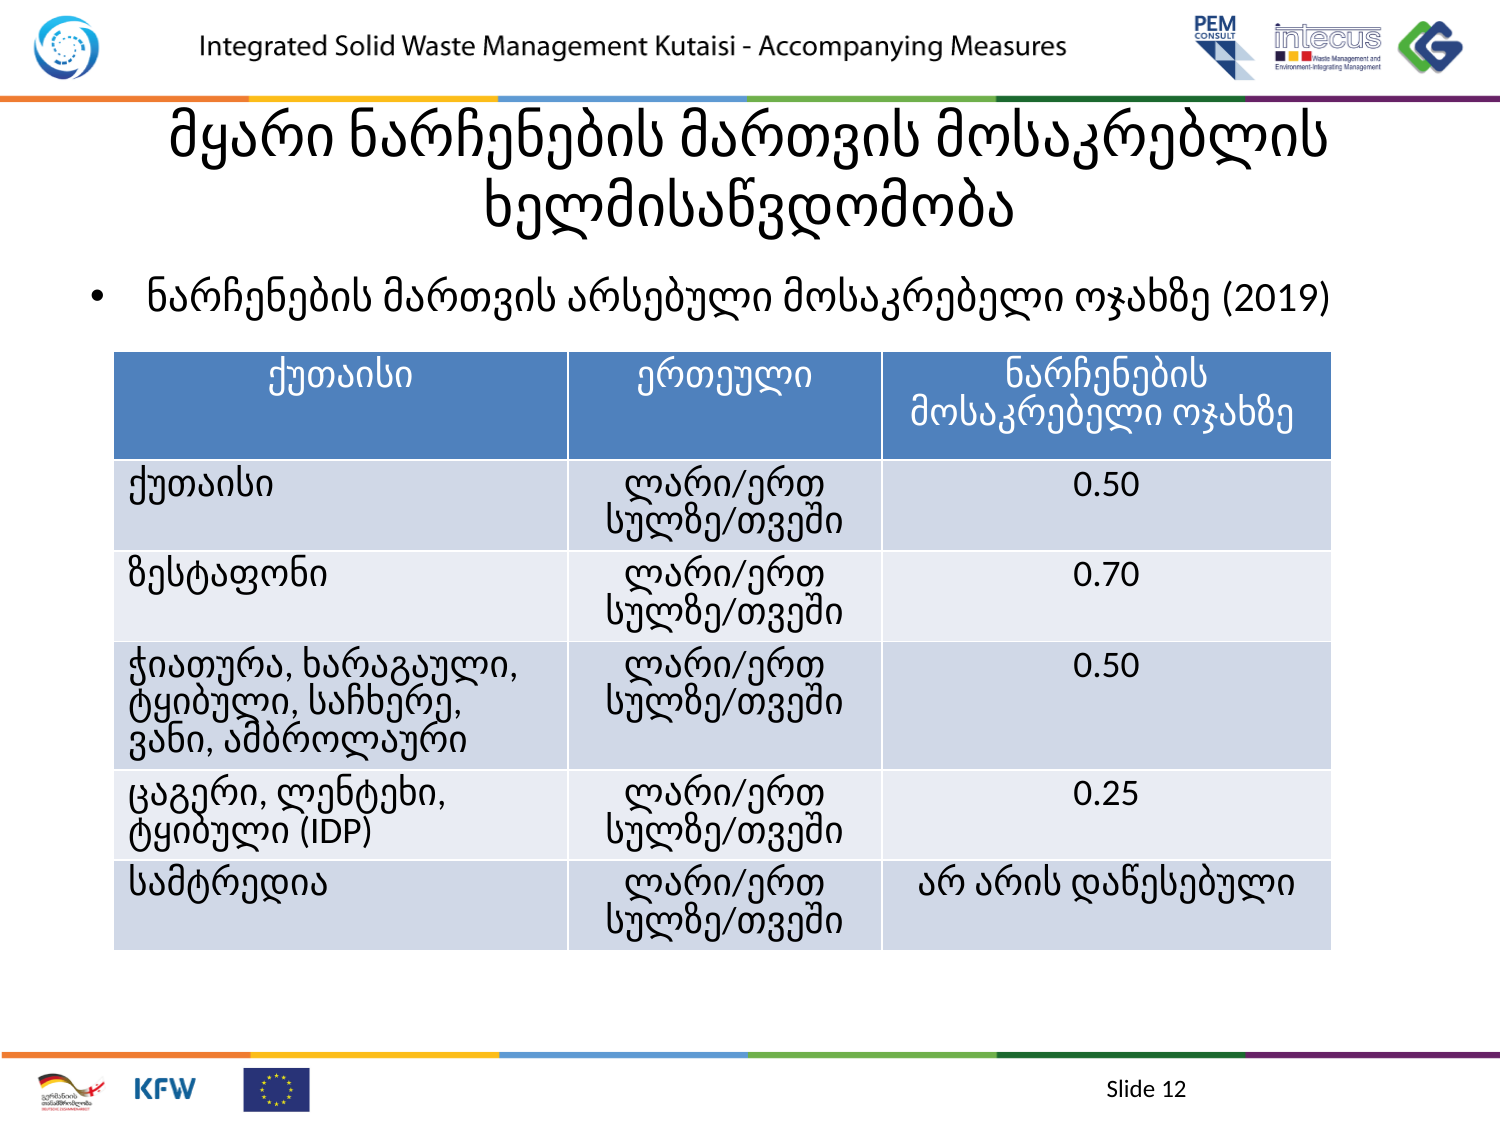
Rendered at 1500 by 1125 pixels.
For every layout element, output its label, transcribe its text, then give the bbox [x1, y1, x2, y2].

table_cell ლარი/ერთ სულზე/თვეში [569, 861, 881, 950]
table_cell 0.70 [883, 552, 1331, 641]
table_cell ცაგერი, ლენტეხი, ტყიბული (IDP) [114, 771, 567, 859]
table_header ნარჩენების მოსაკრებელი ოჯახზე [883, 352, 1331, 459]
table_cell 0.50 [883, 461, 1331, 550]
table_cell ჭიათურა, ხარაგაული, ტყიბული, საჩხერე, ვანი, ამბროლაური [114, 642, 567, 769]
table_cell ლარი/ერთ სულზე/თვეში [569, 642, 881, 769]
title მყარი ნარჩენების მართვის მოსაკრებლის ხელმისაწვდომობა [75, 104, 1425, 233]
table_cell ქუთაისი [114, 461, 567, 550]
table_header ერთეული [569, 352, 881, 459]
table_cell ლარი/ერთ სულზე/თვეში [569, 552, 881, 641]
list ნარჩენების მართვის არსებული მოსაკრებელი ოჯახზე (2019) [75, 262, 1425, 1043]
table_cell სამტრედია [114, 861, 567, 950]
table_cell ლარი/ერთ სულზე/თვეში [569, 461, 881, 550]
table_cell ლარი/ერთ სულზე/თვეში [569, 771, 881, 859]
table_cell არ არის დაწესებული [883, 861, 1331, 950]
table_cell ზესტაფონი [114, 552, 567, 641]
table_cell 0.25 [883, 771, 1331, 859]
picture [0, 0, 1500, 1125]
table_cell 0.50 [883, 642, 1331, 769]
table_header ქუთაისი [114, 352, 567, 459]
